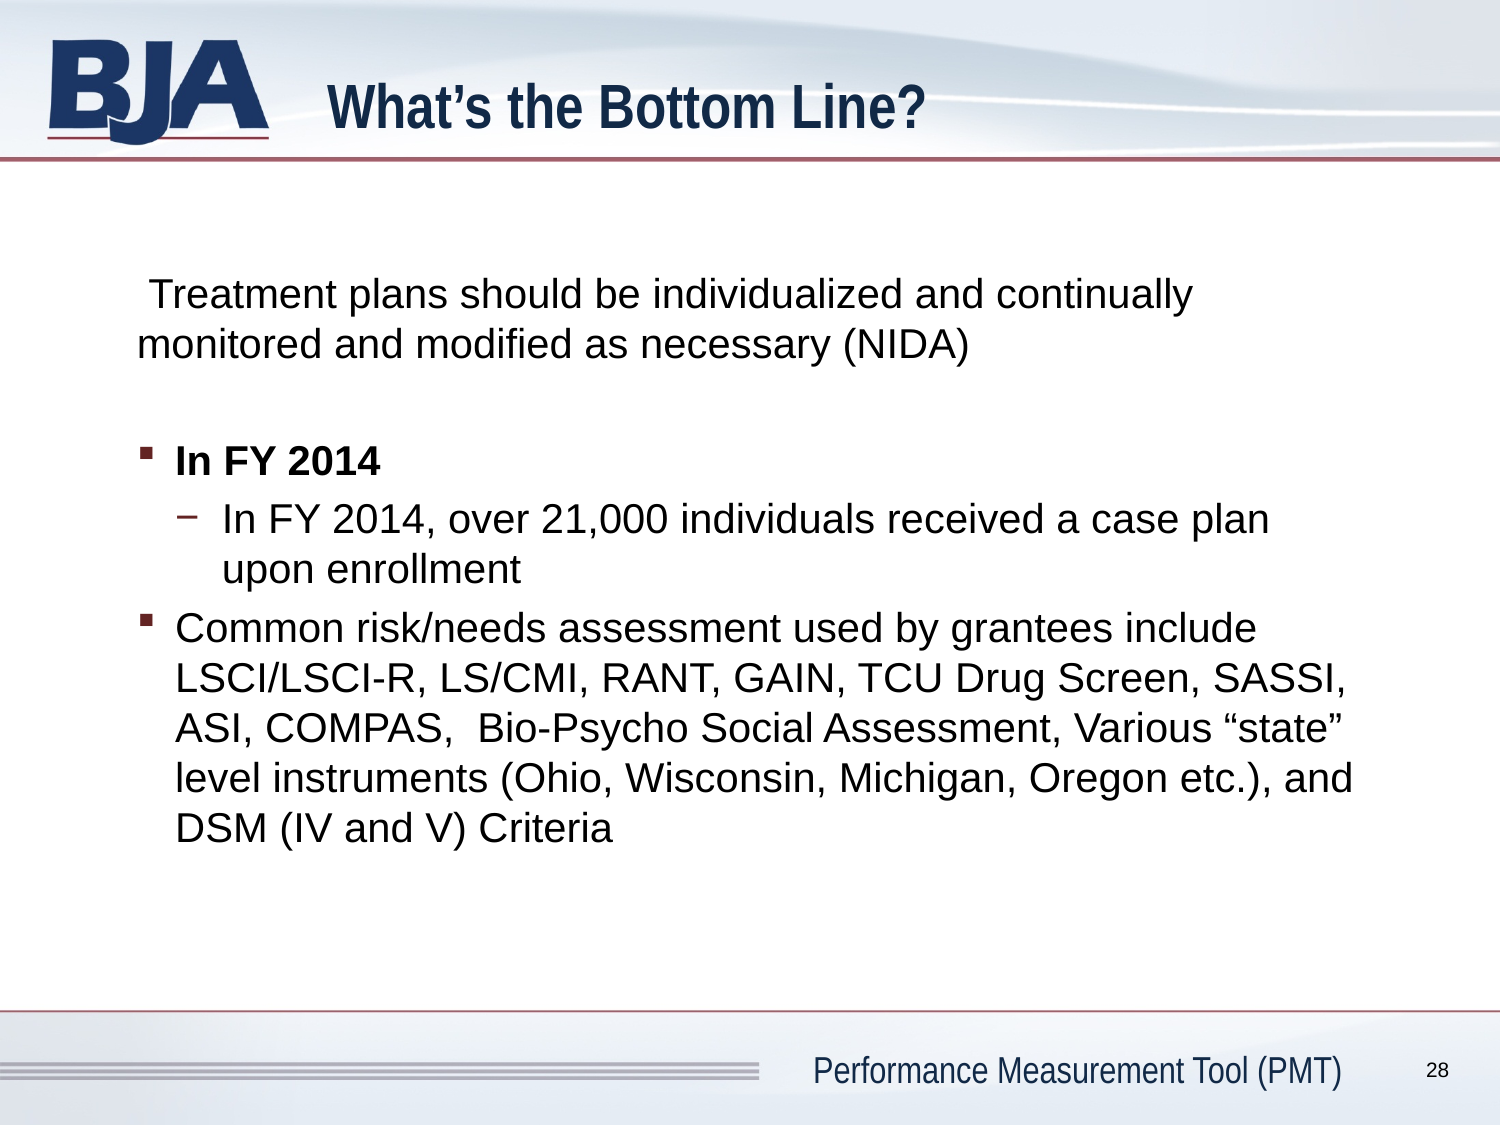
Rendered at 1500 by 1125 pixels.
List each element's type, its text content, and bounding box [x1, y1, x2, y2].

list Treatment plans should be individualized and continually monitored and modified as necessary (NIDA) In FY 2014 In FY 2014, over 21,000 individuals received a case plan upon enrollment Common risk/needs assessment used by grantees include LSCI/LSCI-R, LS/CMI, RANT, GAIN, TCU Drug Screen, SASSI, ASI, COMPAS, Bio-Psycho Social Assessment, Various “state” level instruments (Ohio, Wisconsin, Michigan, Oregon etc.), and DSM (IV and V) Criteria [121, 259, 1373, 873]
slide_number 28 [1407, 1049, 1465, 1091]
picture [0, 0, 1500, 1125]
title What’s the Bottom Line? [312, 73, 1376, 150]
